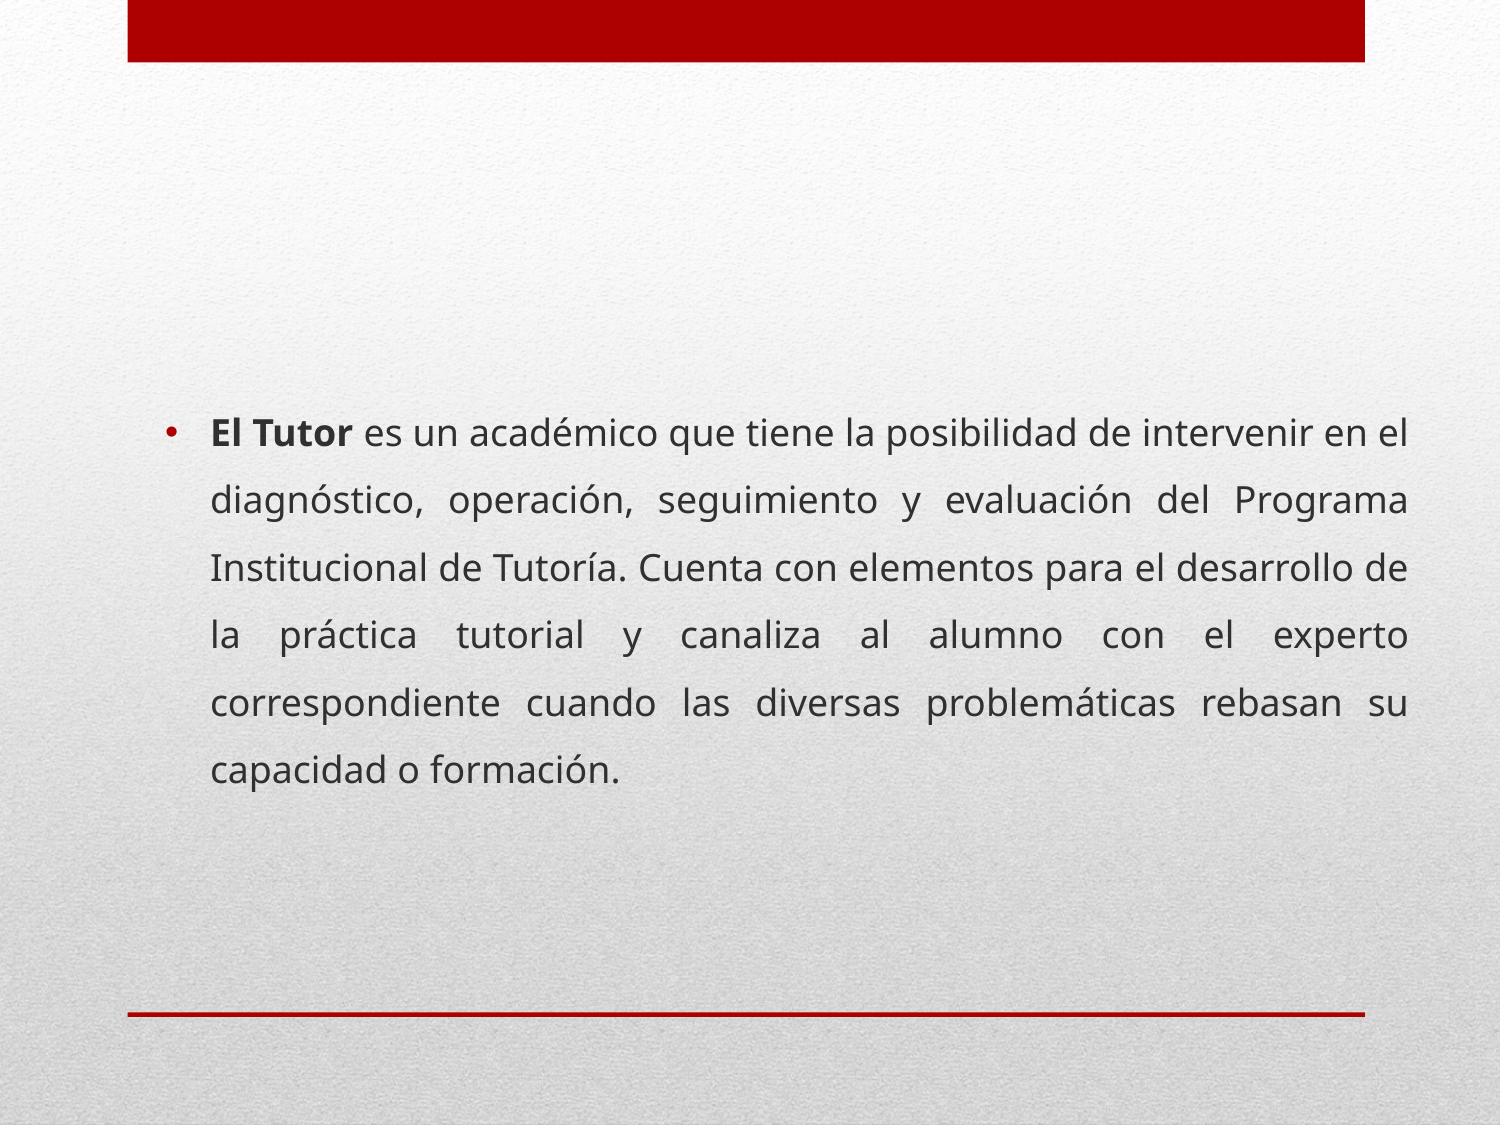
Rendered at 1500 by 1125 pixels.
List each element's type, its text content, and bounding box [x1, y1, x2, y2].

list El Tutor es un académico que tiene la posibilidad de intervenir en el diagnóstico, operación, seguimiento y evaluación del Programa Institucional de Tutoría. Cuenta con elementos para el desarrollo de la práctica tutorial y canaliza al alumno con el experto correspondiente cuando las diversas problemáticas rebasan su capacidad o formación. [150, 149, 1425, 976]
